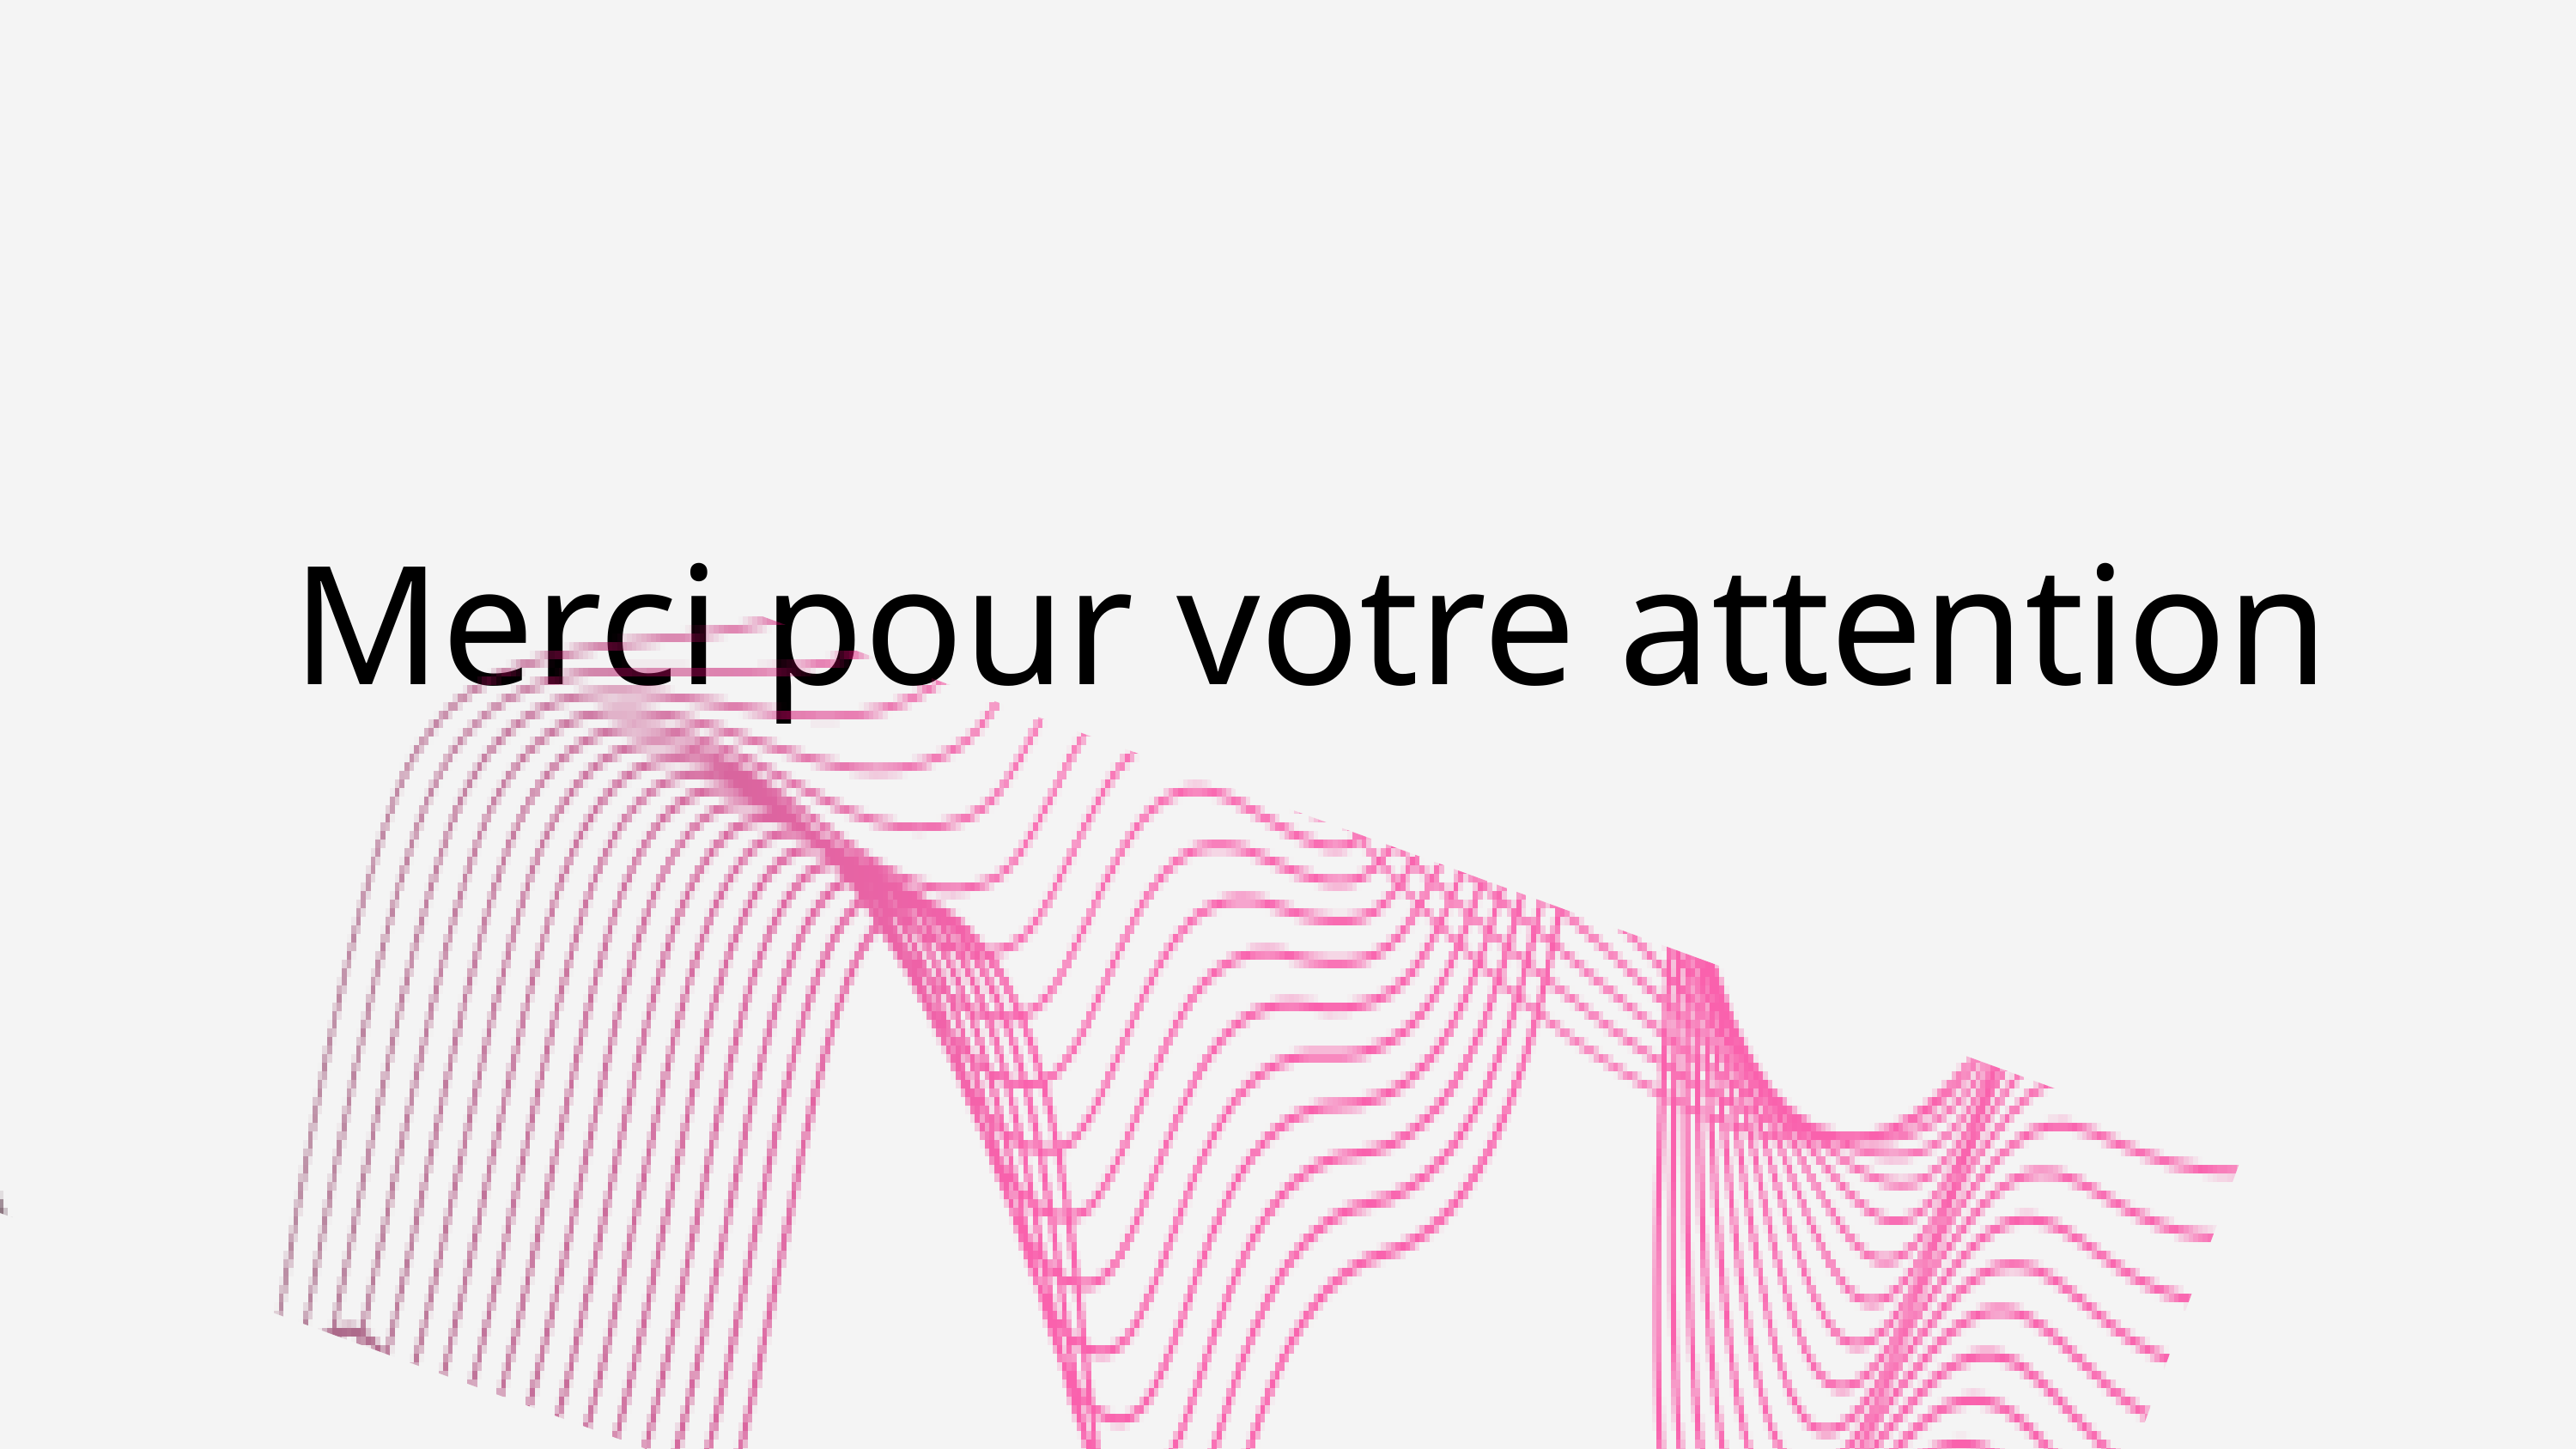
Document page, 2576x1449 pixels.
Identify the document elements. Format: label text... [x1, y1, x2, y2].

text_box Merci pour votre attention [410, 487, 2452, 949]
text_box [0, 377, 2242, 1449]
